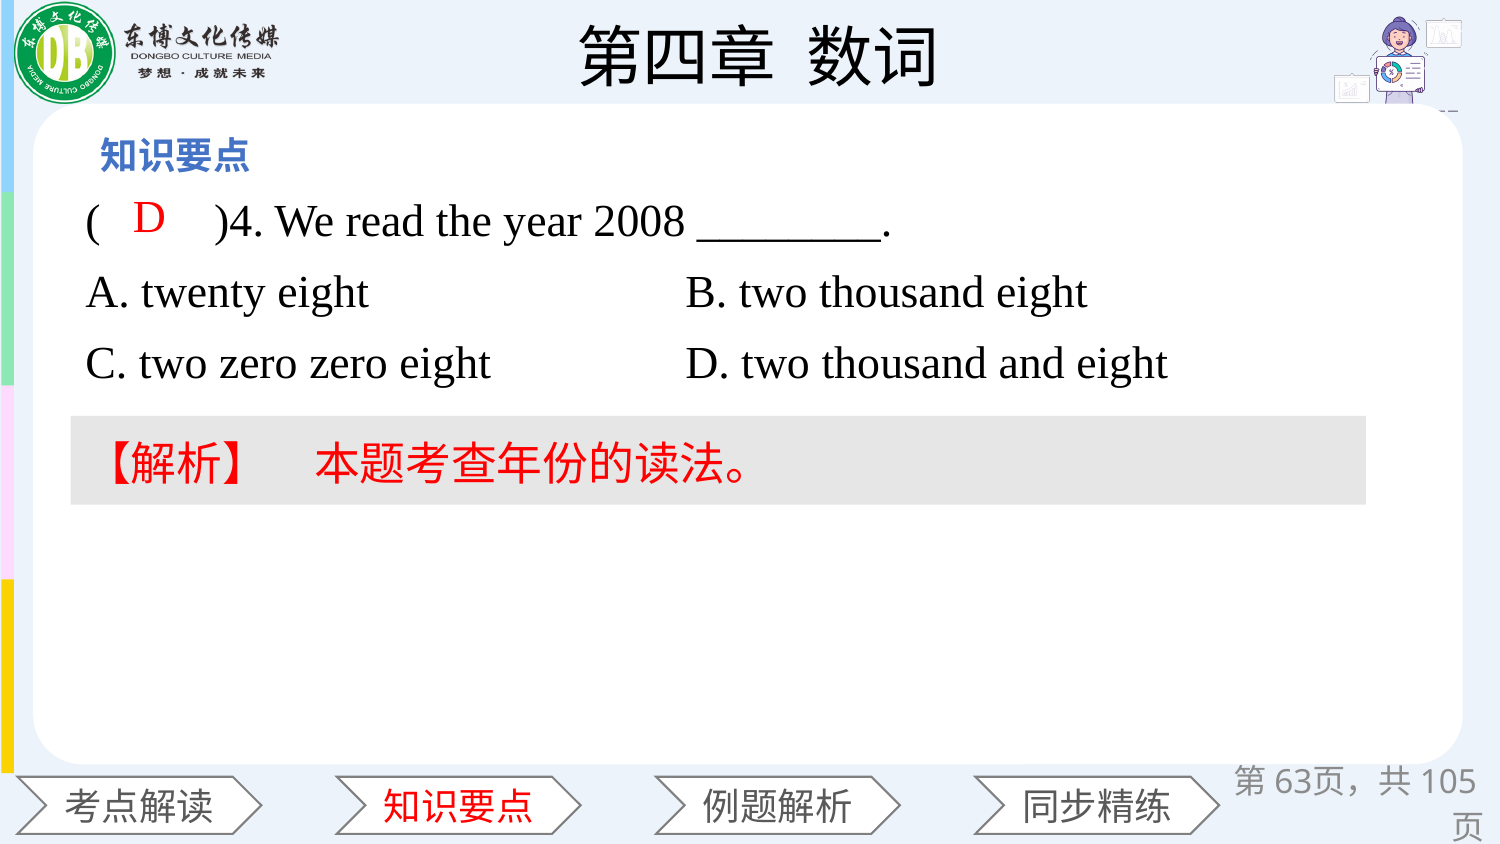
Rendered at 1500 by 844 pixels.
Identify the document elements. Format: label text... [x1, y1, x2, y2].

text_box ( )4. We read the year 2008 ________. A. twenty eight B. two thousand eight C. two zero zero eight D. two thousand and eight [70, 166, 1442, 766]
picture [1312, 0, 1487, 131]
slide_number 第页，共105页 [1195, 780, 1500, 826]
picture [14, 1, 280, 104]
text_box D [118, 179, 183, 250]
text_box 【解析】 本题考查年份的读法。 [70, 415, 1366, 505]
